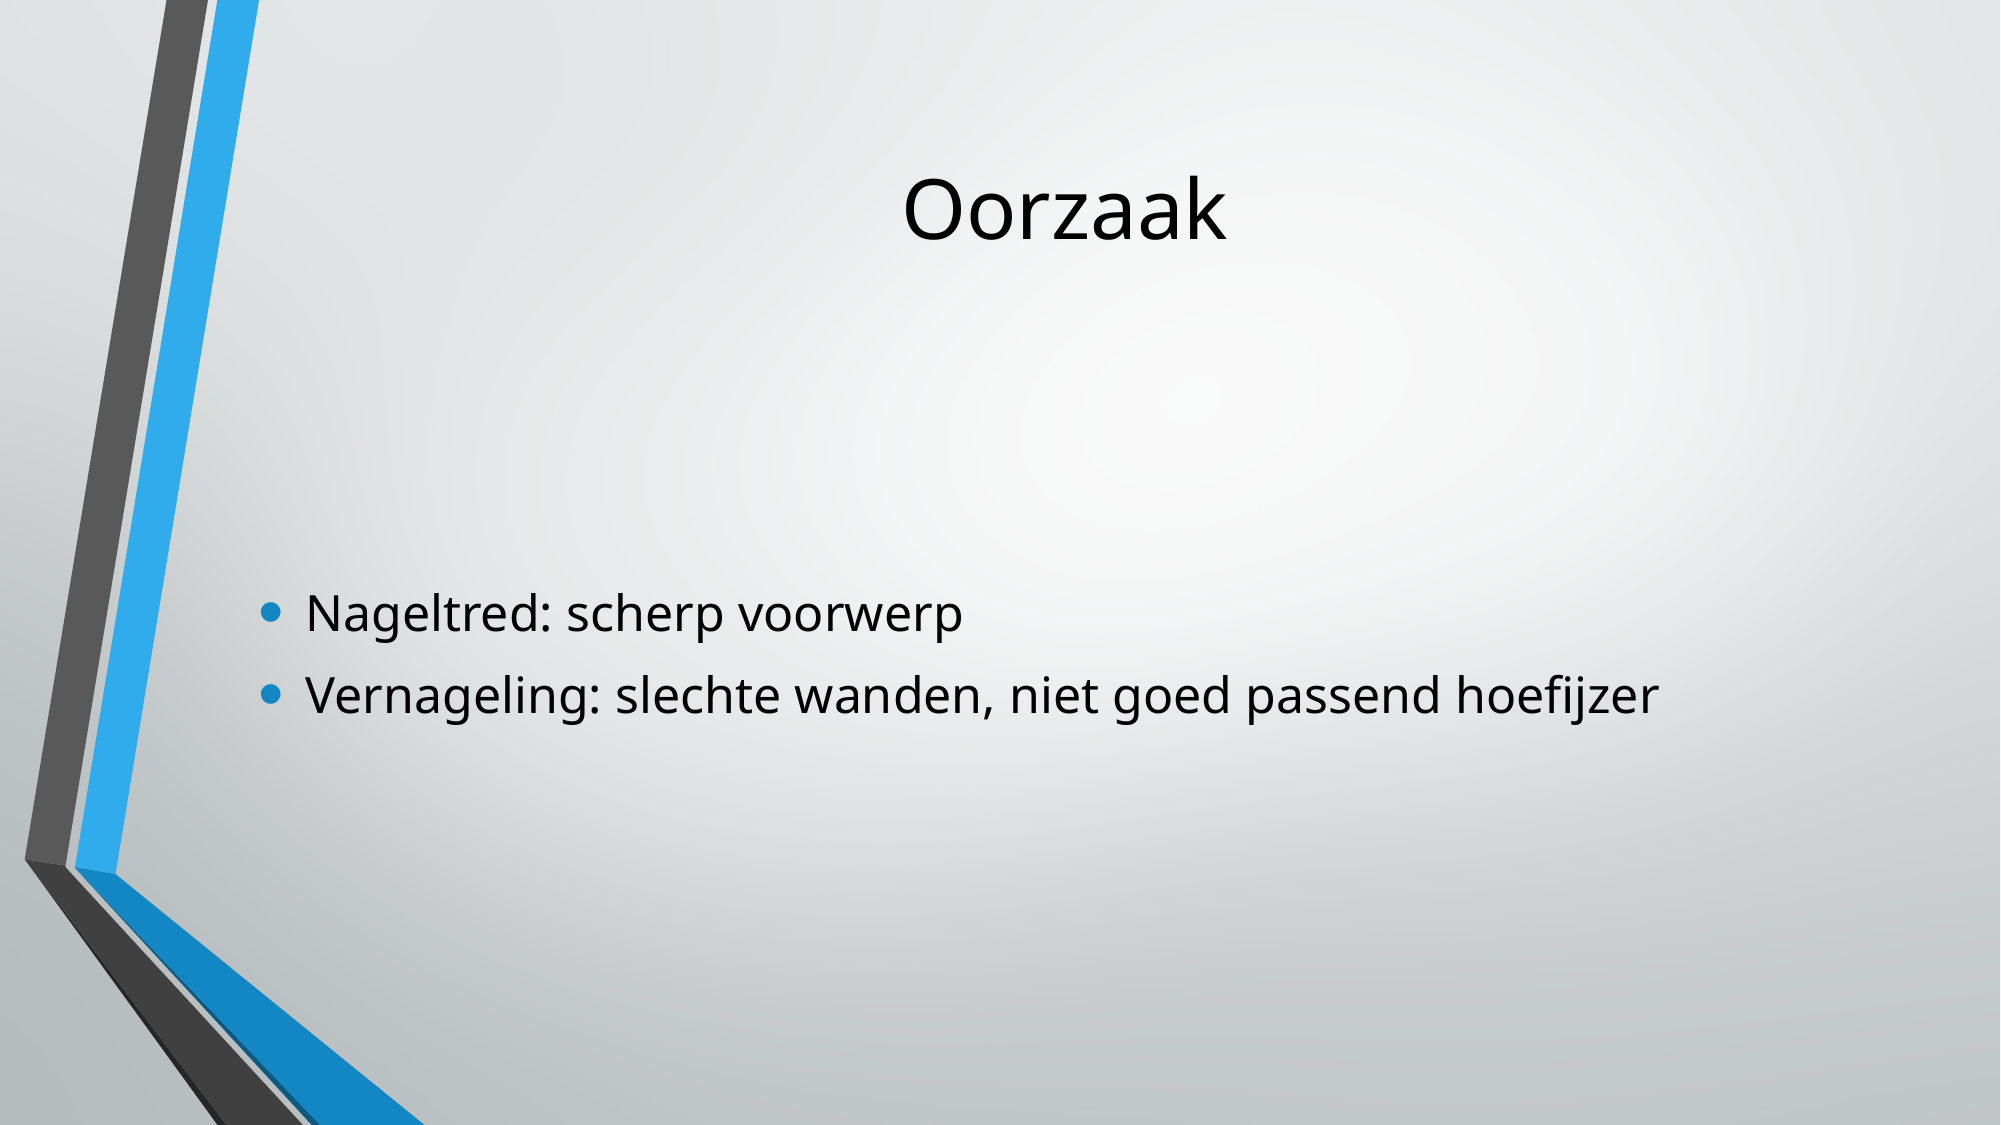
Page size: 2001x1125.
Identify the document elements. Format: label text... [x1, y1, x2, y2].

title Oorzaak [243, 112, 1887, 400]
list Nageltred: scherp voorwerp Vernageling: slechte wanden, niet goed passend hoefijzer [243, 437, 1887, 950]
